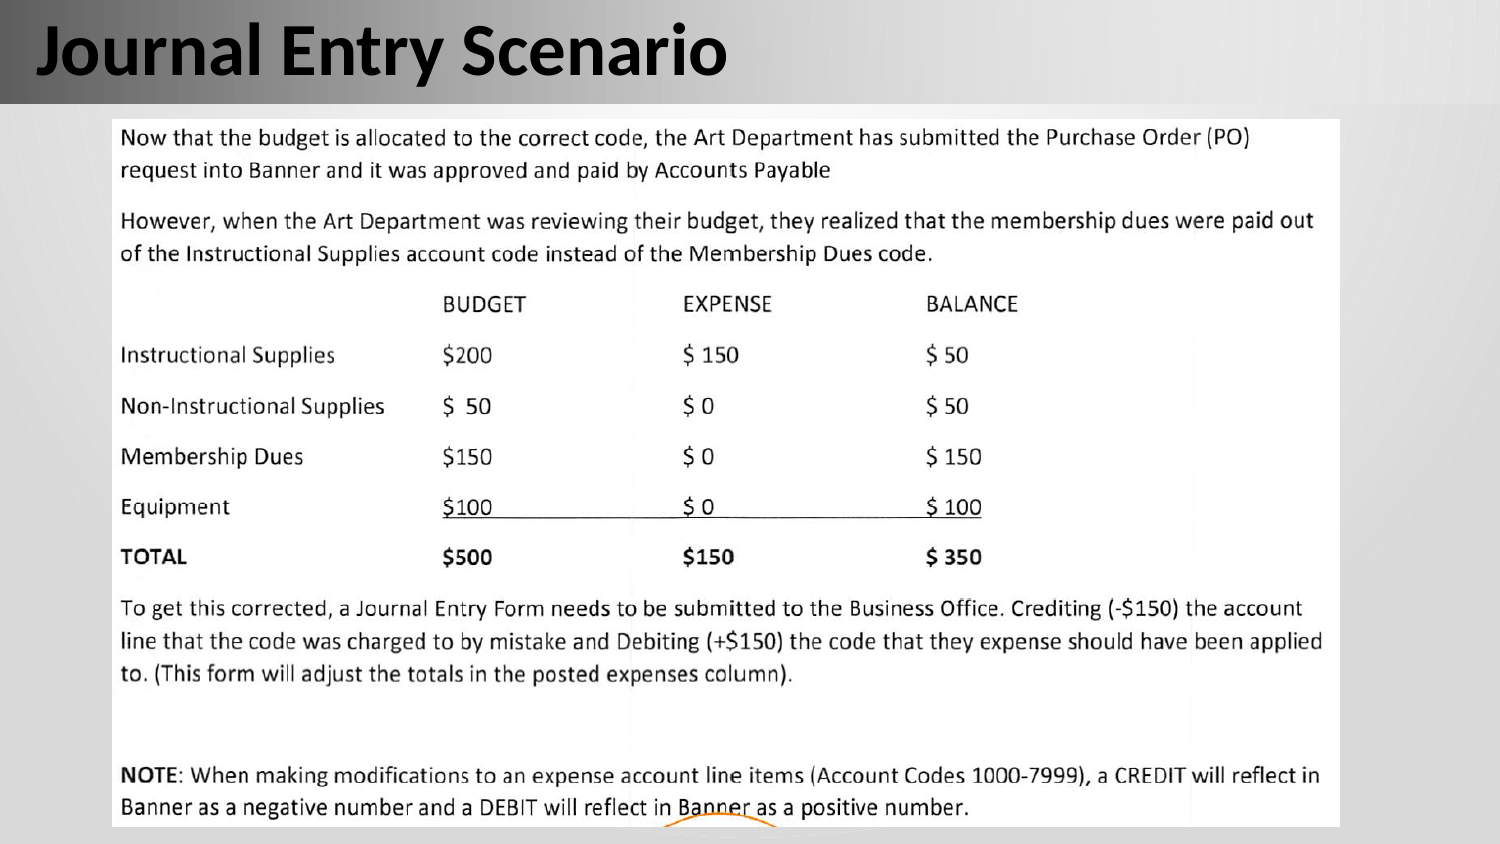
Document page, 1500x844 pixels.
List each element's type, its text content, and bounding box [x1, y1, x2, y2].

text_box [0, 0, 1500, 105]
picture [112, 119, 1340, 827]
text_box Journal Entry Scenario [21, 0, 1098, 102]
